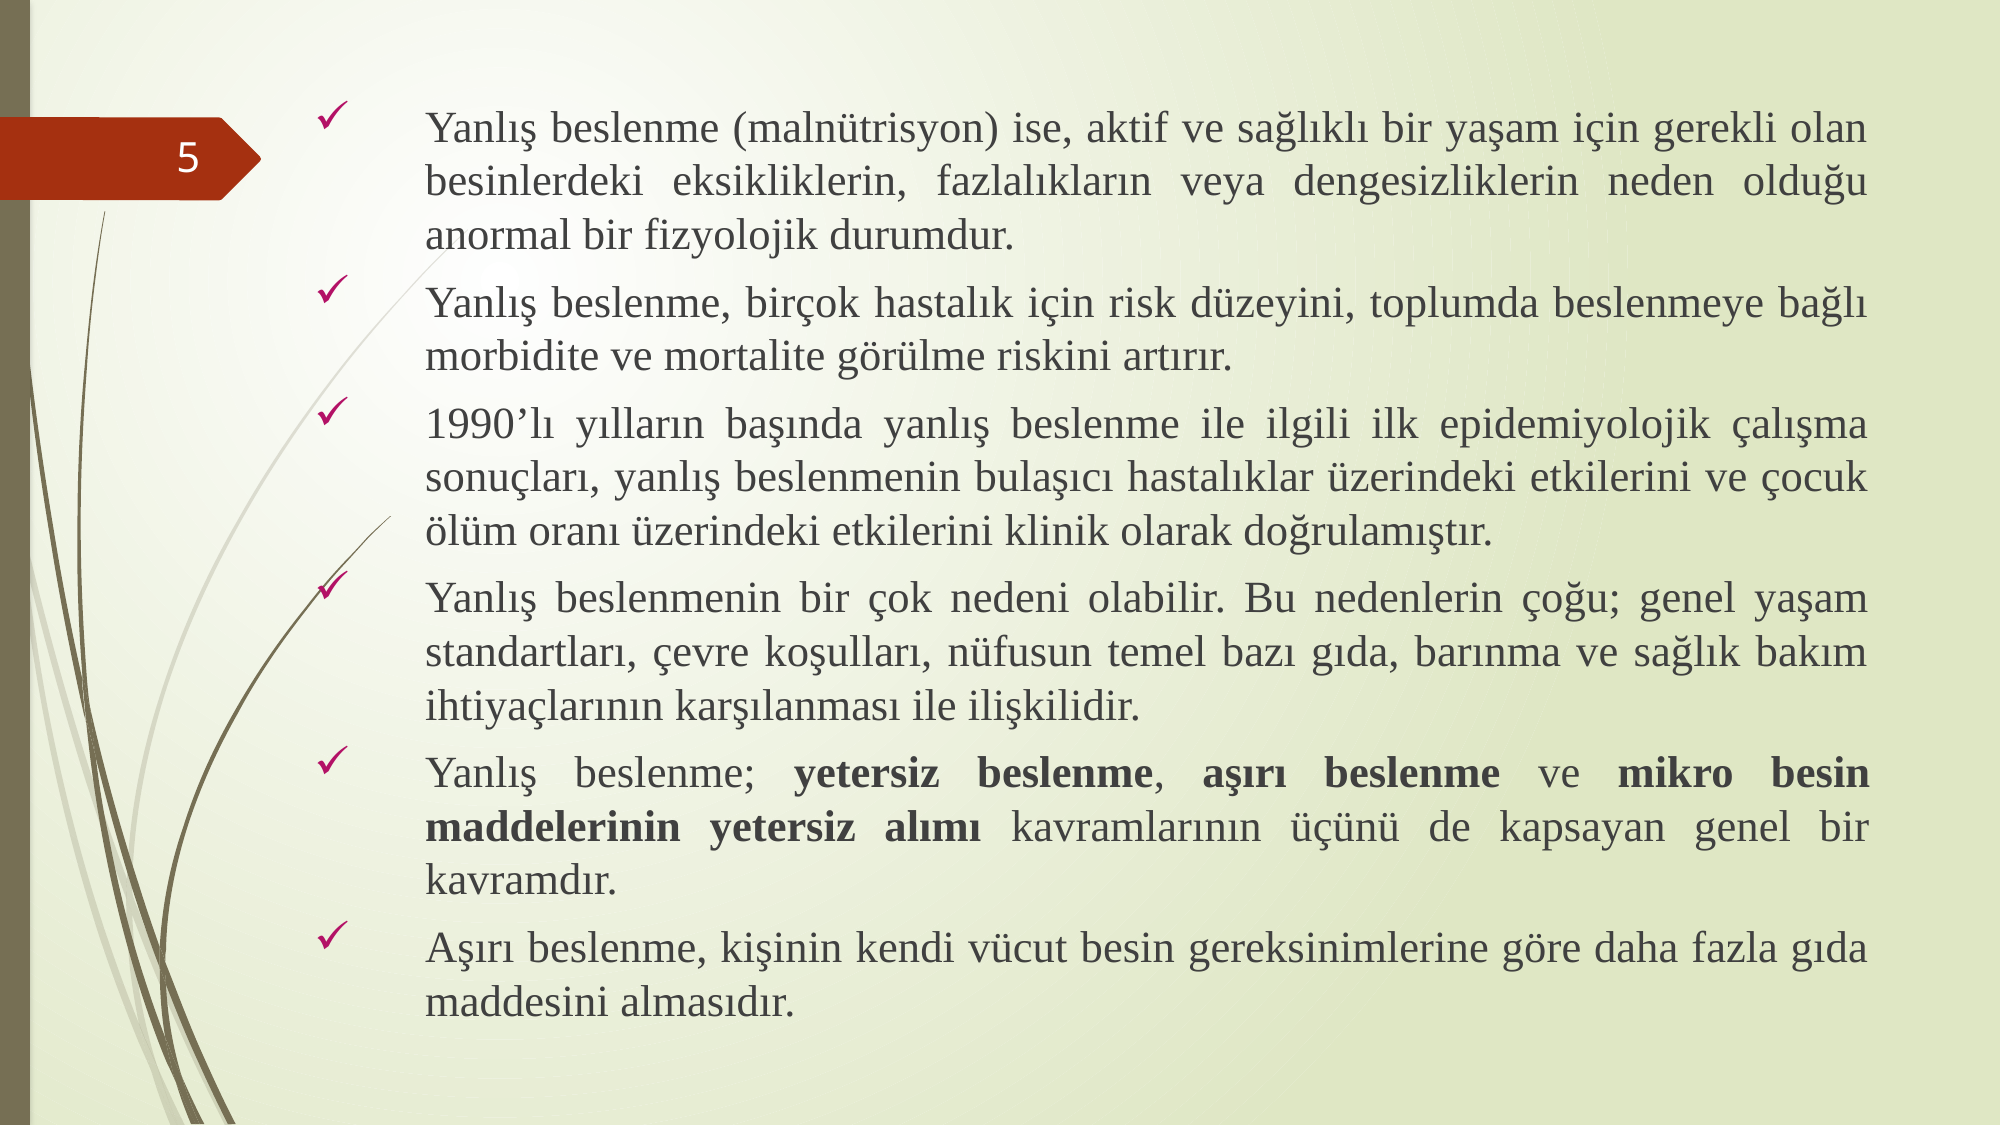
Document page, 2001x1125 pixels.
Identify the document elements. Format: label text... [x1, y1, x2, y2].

slide_number 5 [87, 129, 216, 190]
list Yanlış beslenme (malnütrisyon) ise, aktif ve sağlıklı bir yaşam için gerekli olan besinlerdeki eksikliklerin, fazlalıkların veya dengesizliklerin neden olduğu anormal bir fizyolojik durumdur. Yanlış beslenme, birçok hastalık için risk düzeyini, toplumda beslenmeye bağlı morbidite ve mortalite görülme riskini artırır. 1990’lı yılların başında yanlış beslenme ile ilgili ilk epidemiyolojik çalışma sonuçları, yanlış beslenmenin bulaşıcı hastalıklar üzerindeki etkilerini ve çocuk ölüm oranı üzerindeki etkilerini klinik olarak doğrulamıştır. Yanlış beslenmenin bir çok nedeni olabilir. Bu nedenlerin çoğu; genel yaşam standartları, çevre koşulları, nüfusun temel bazı gıda, barınma ve sağlık bakım ihtiyaçlarının karşılanması ile ilişkilidir. Yanlış beslenme; yetersiz beslenme, aşırı beslenme ve mikro besin maddelerinin yetersiz alımı kavramlarının üçünü de kapsayan genel bir kavramdır. Aşırı beslenme, kişinin kendi vücut besin gereksinimlerine göre daha fazla gıda maddesini almasıdır. [291, 90, 1886, 1035]
